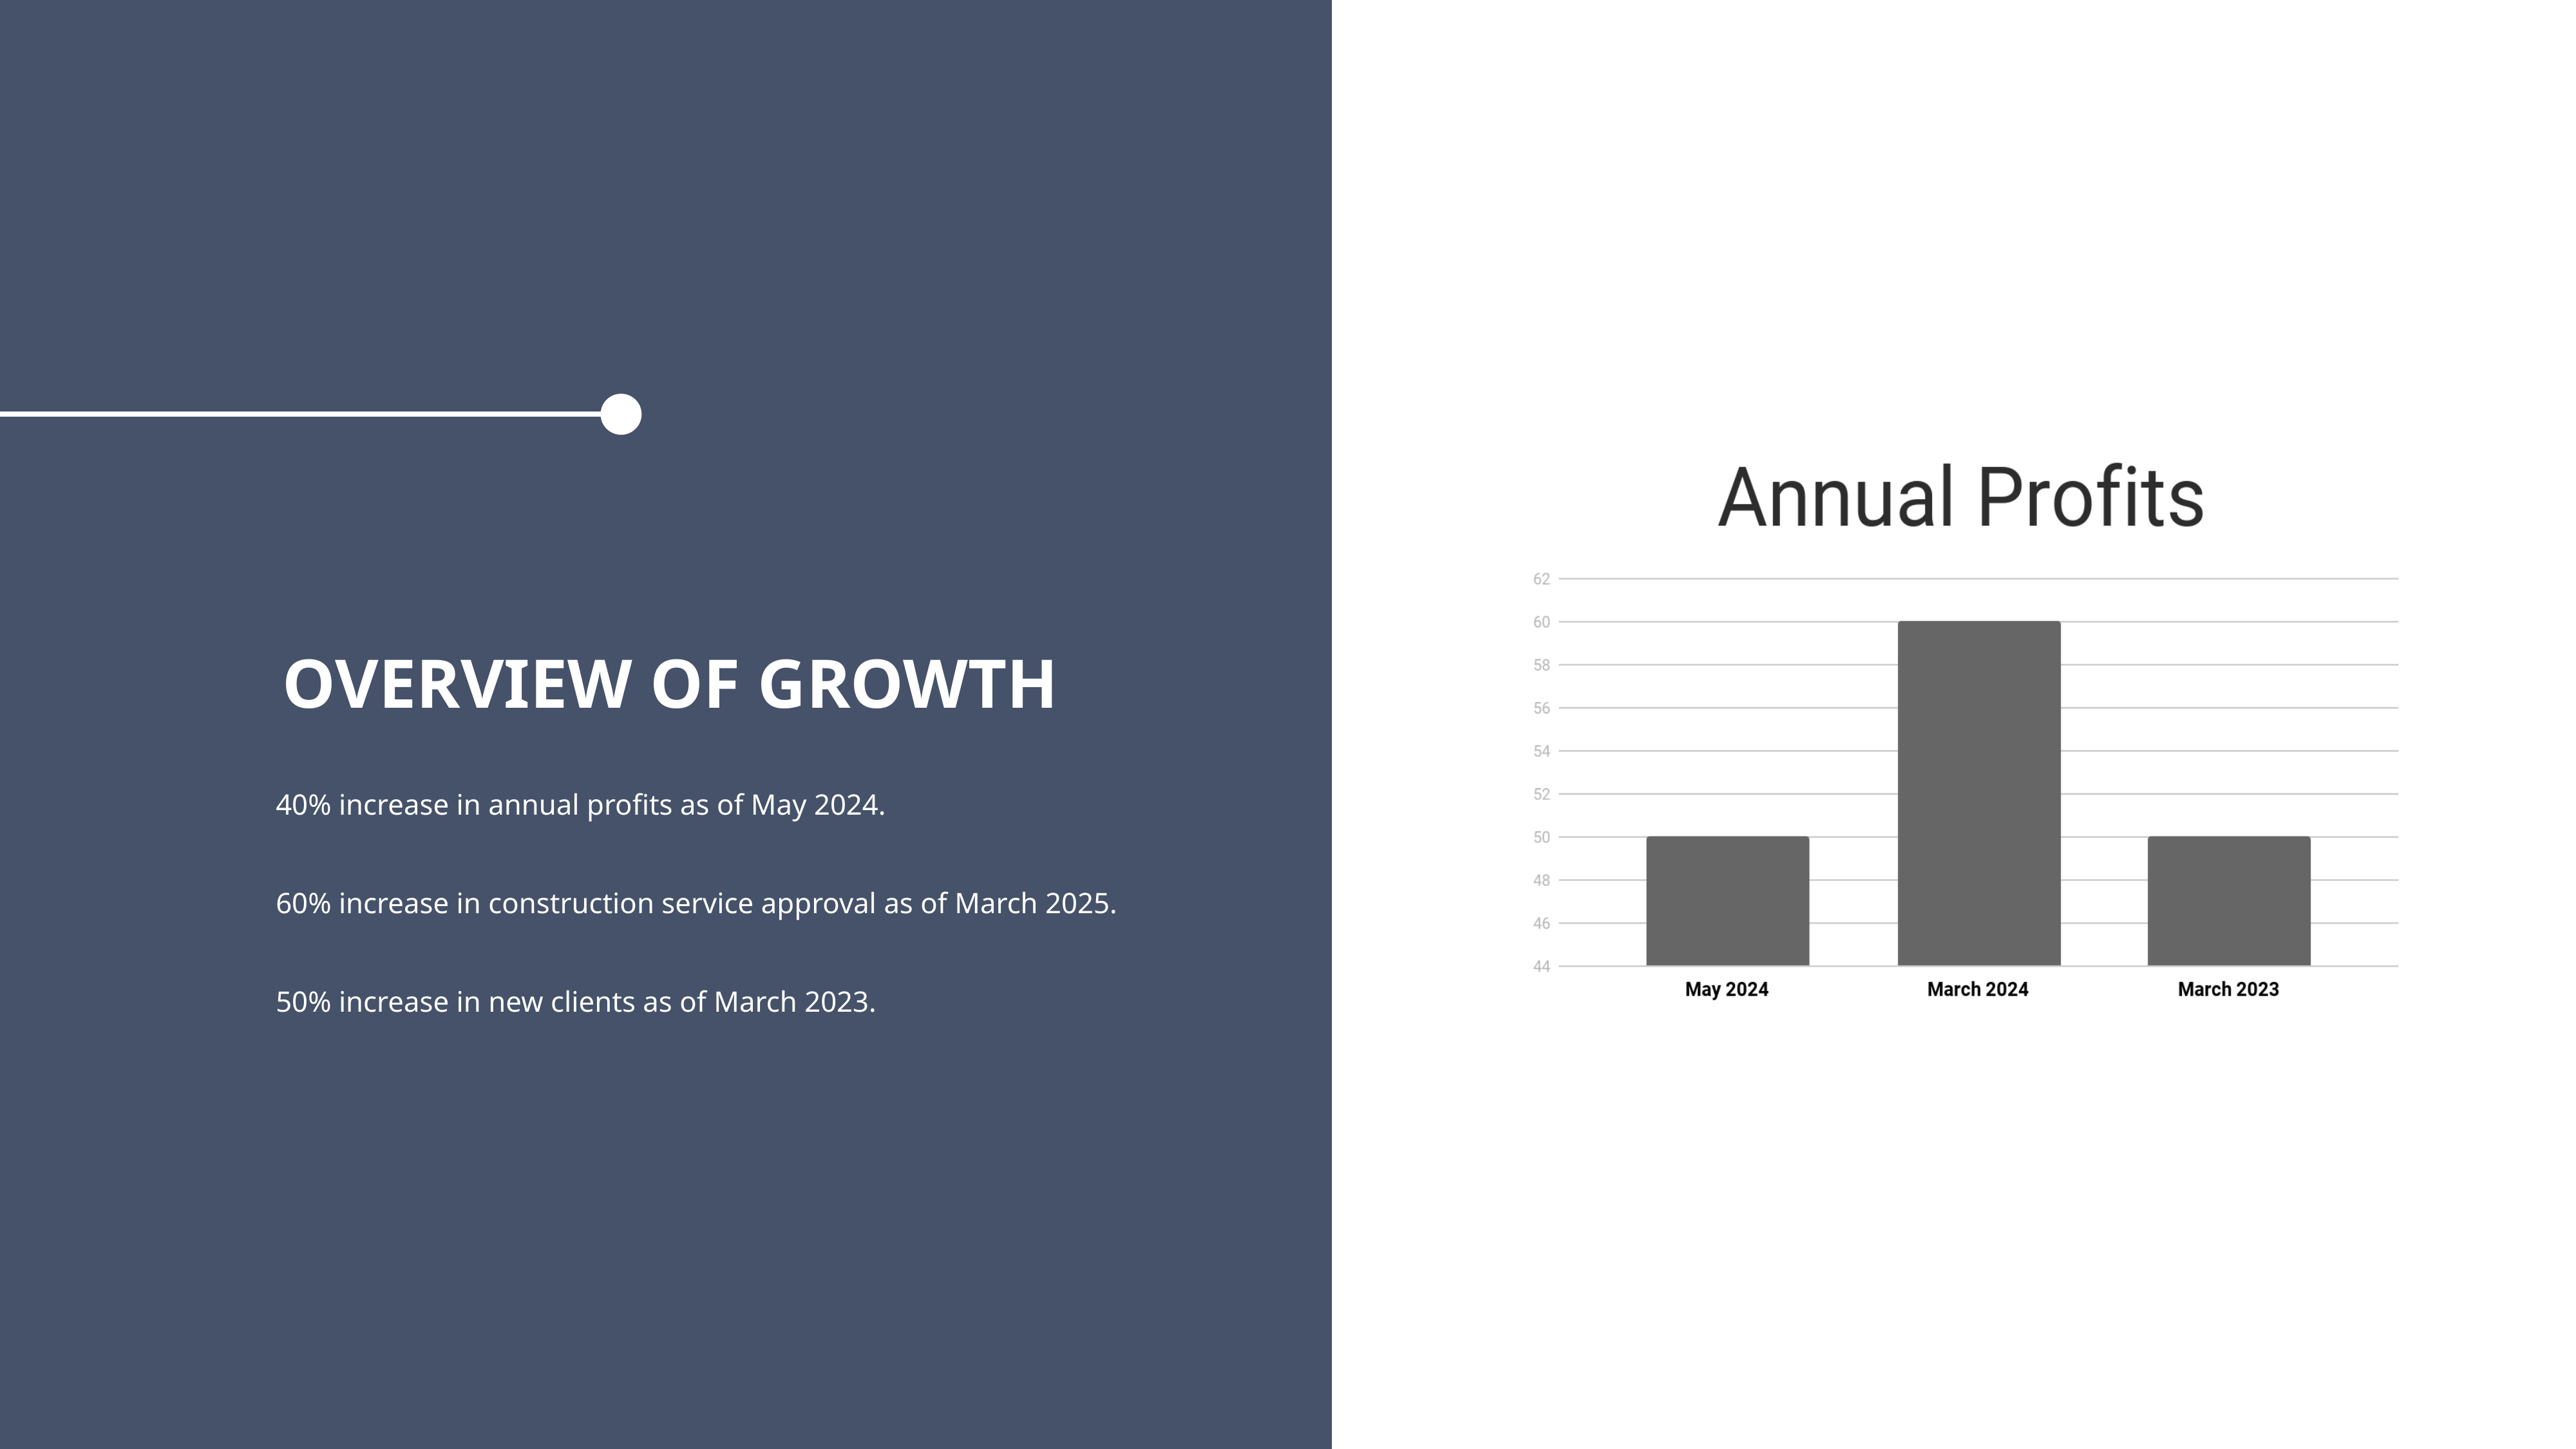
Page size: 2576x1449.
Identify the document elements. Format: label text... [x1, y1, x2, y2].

text_box 40% increase in annual profits as of May 2024. 60% increase in construction service approval as of March 2025. 50% increase in new clients as of March 2023. [270, 775, 1285, 1023]
text_box [0, 0, 1332, 1449]
text_box OVERVIEW OF GROWTH [277, 515, 1151, 727]
picture [1495, 417, 2427, 1032]
